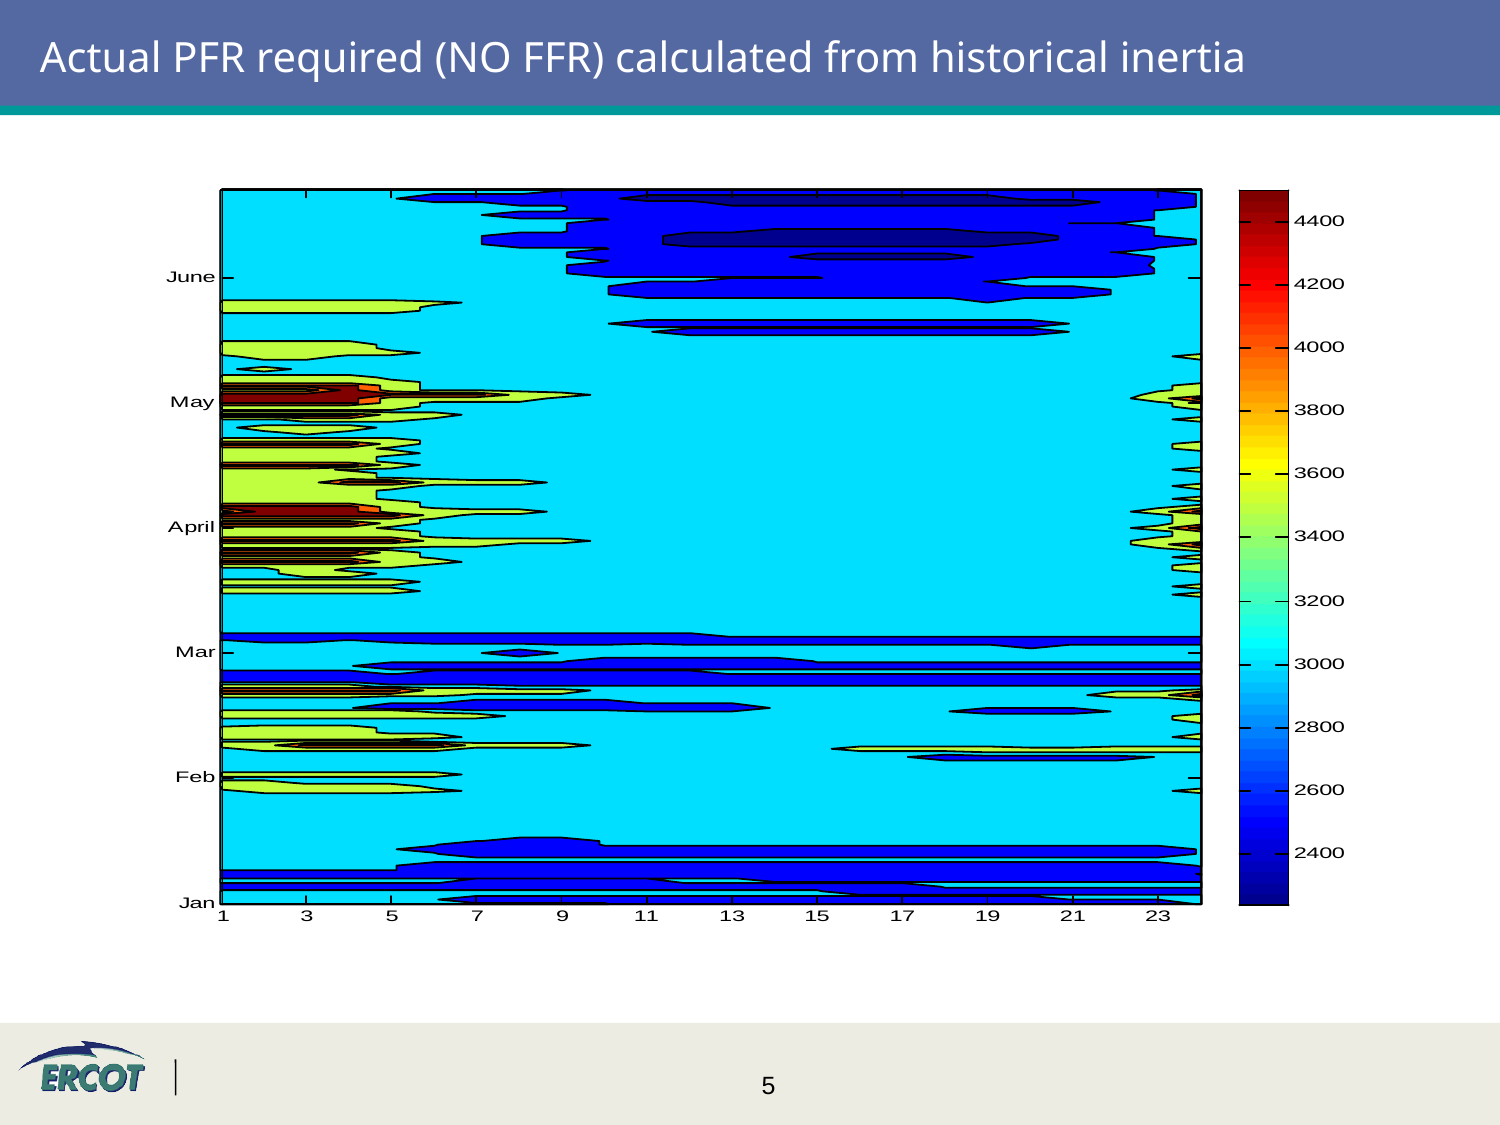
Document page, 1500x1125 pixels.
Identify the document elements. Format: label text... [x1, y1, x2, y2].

picture [37, 124, 1463, 1001]
title Actual PFR required (NO FFR) calculated from historical inertia [24, 0, 1451, 113]
picture [10, 1031, 151, 1111]
